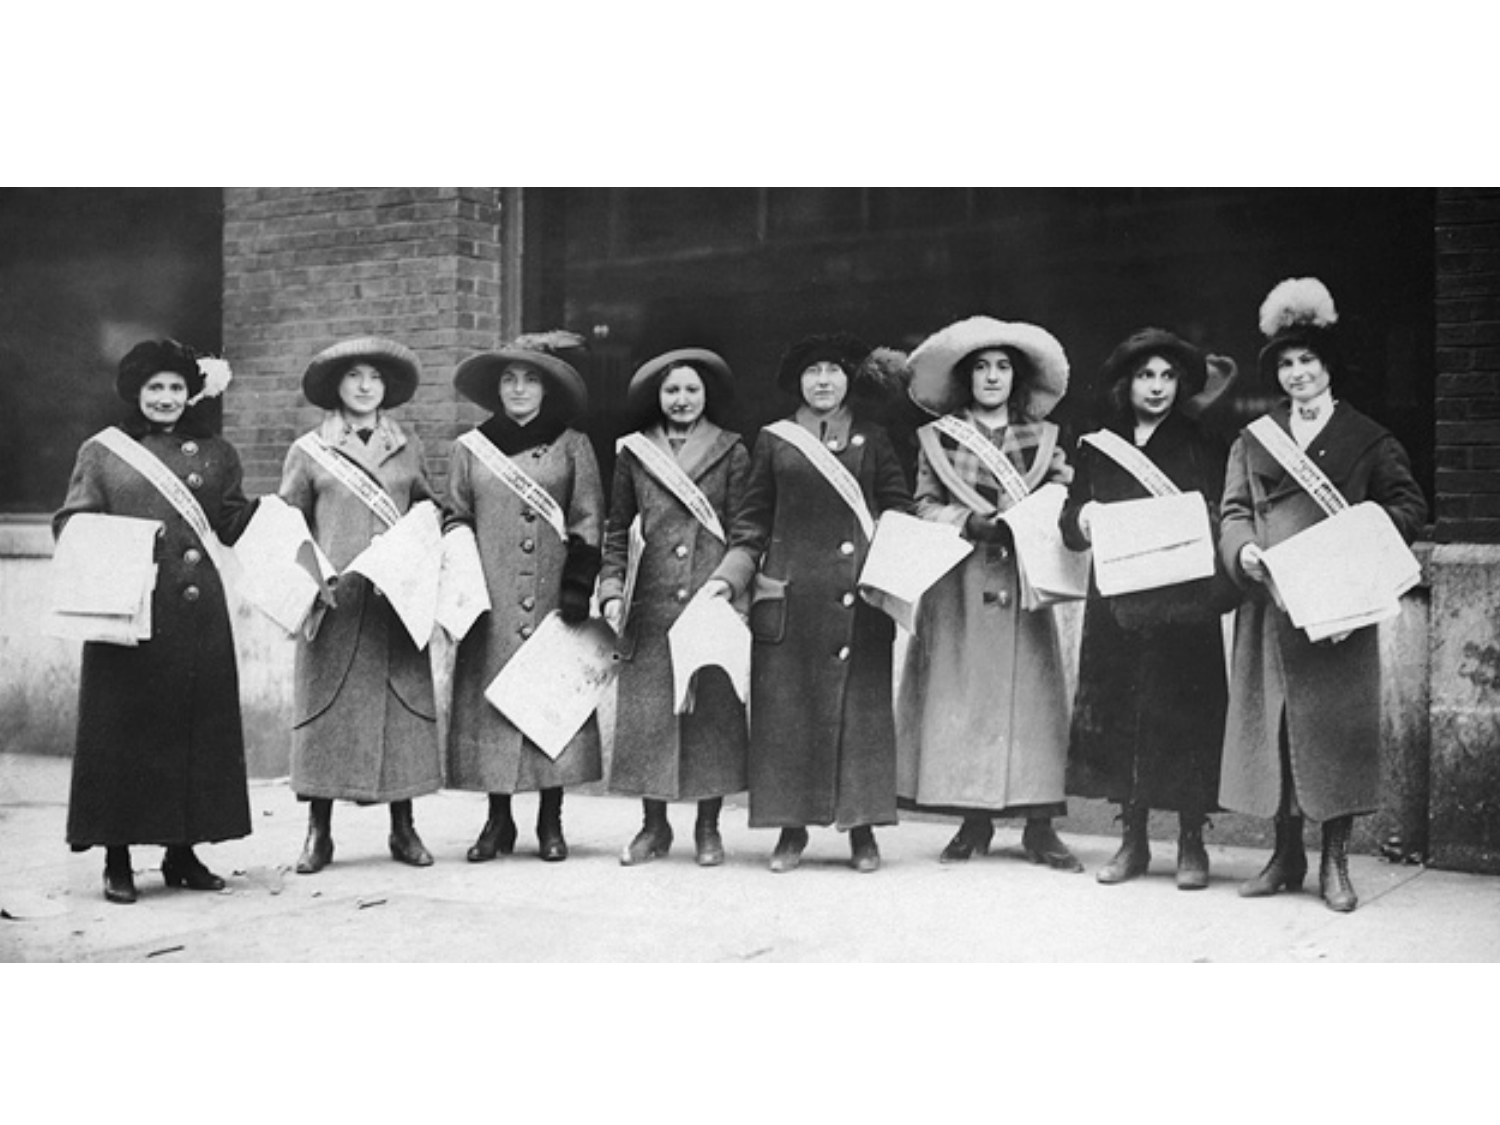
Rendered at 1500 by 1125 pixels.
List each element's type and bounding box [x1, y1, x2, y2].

picture [0, 187, 1500, 963]
